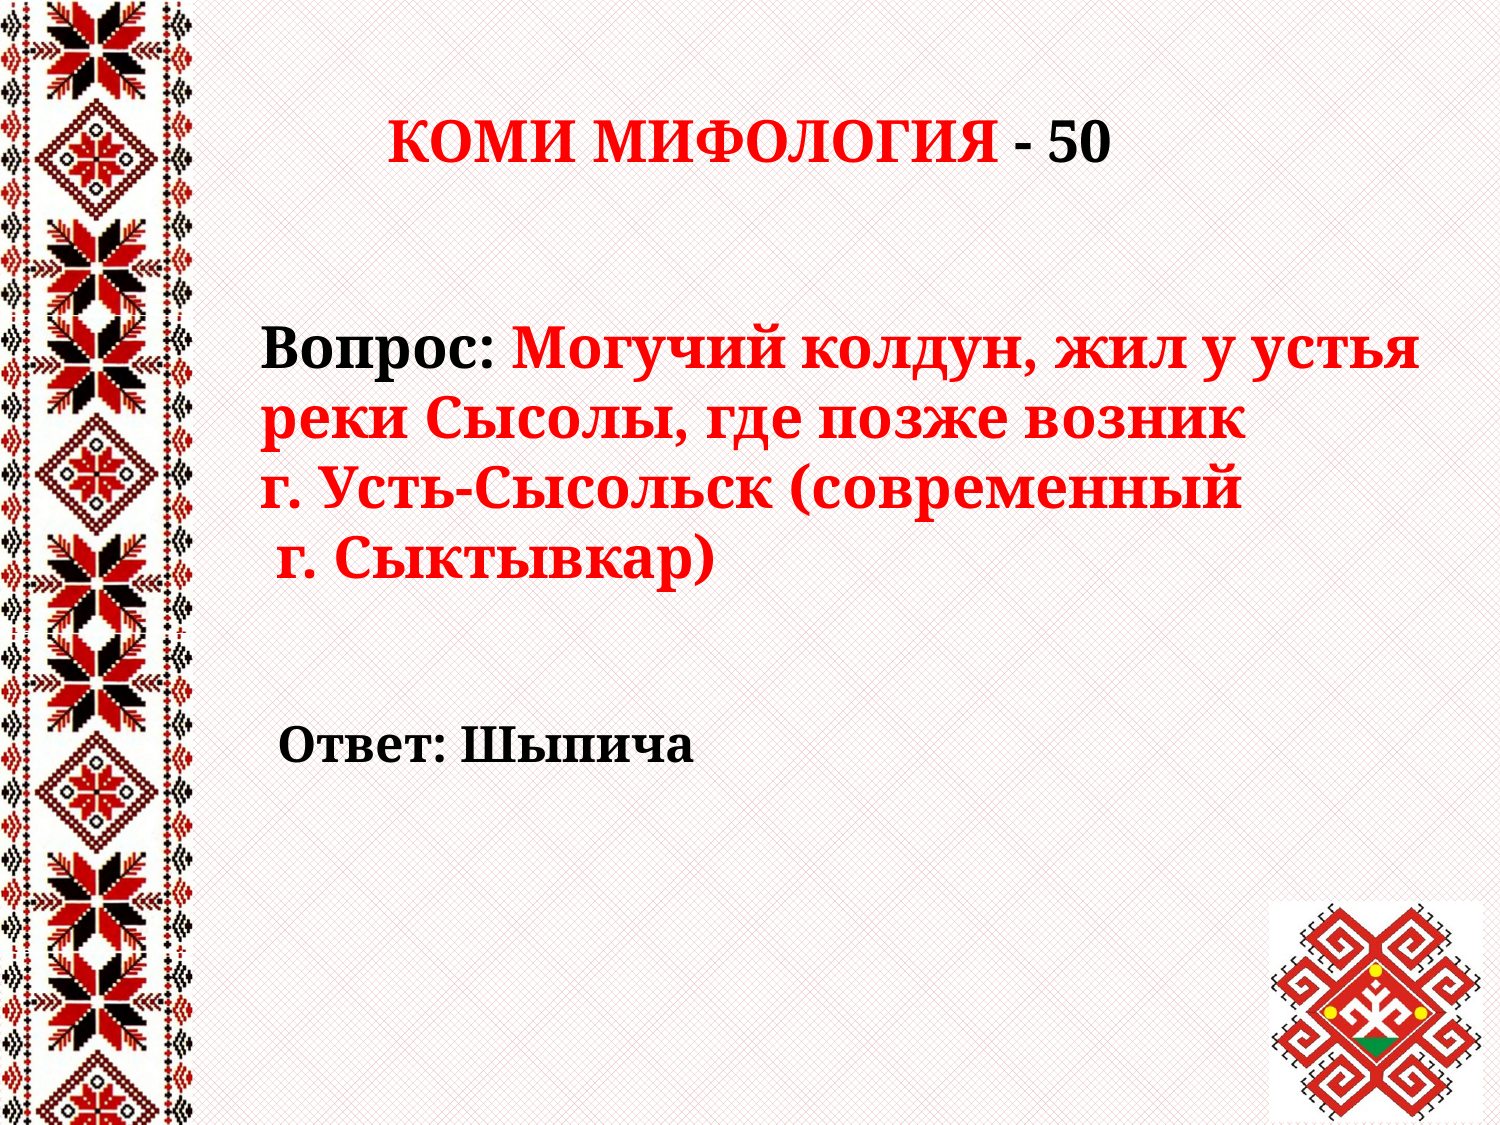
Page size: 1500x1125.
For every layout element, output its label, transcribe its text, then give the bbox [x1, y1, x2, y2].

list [1, 952, 193, 1125]
picture [1269, 901, 1483, 1122]
text_box Ответ: Шыпича [262, 704, 723, 780]
title КОМИ МИФОЛОГИЯ - 50 [193, 45, 1425, 233]
picture [0, 1, 256, 953]
text_box Вопрос: Могучий колдун, жил у устья реки Сысолы, где позже возник г. Усть-Сысольск (современный г. Сыктывкар) [246, 302, 1451, 598]
